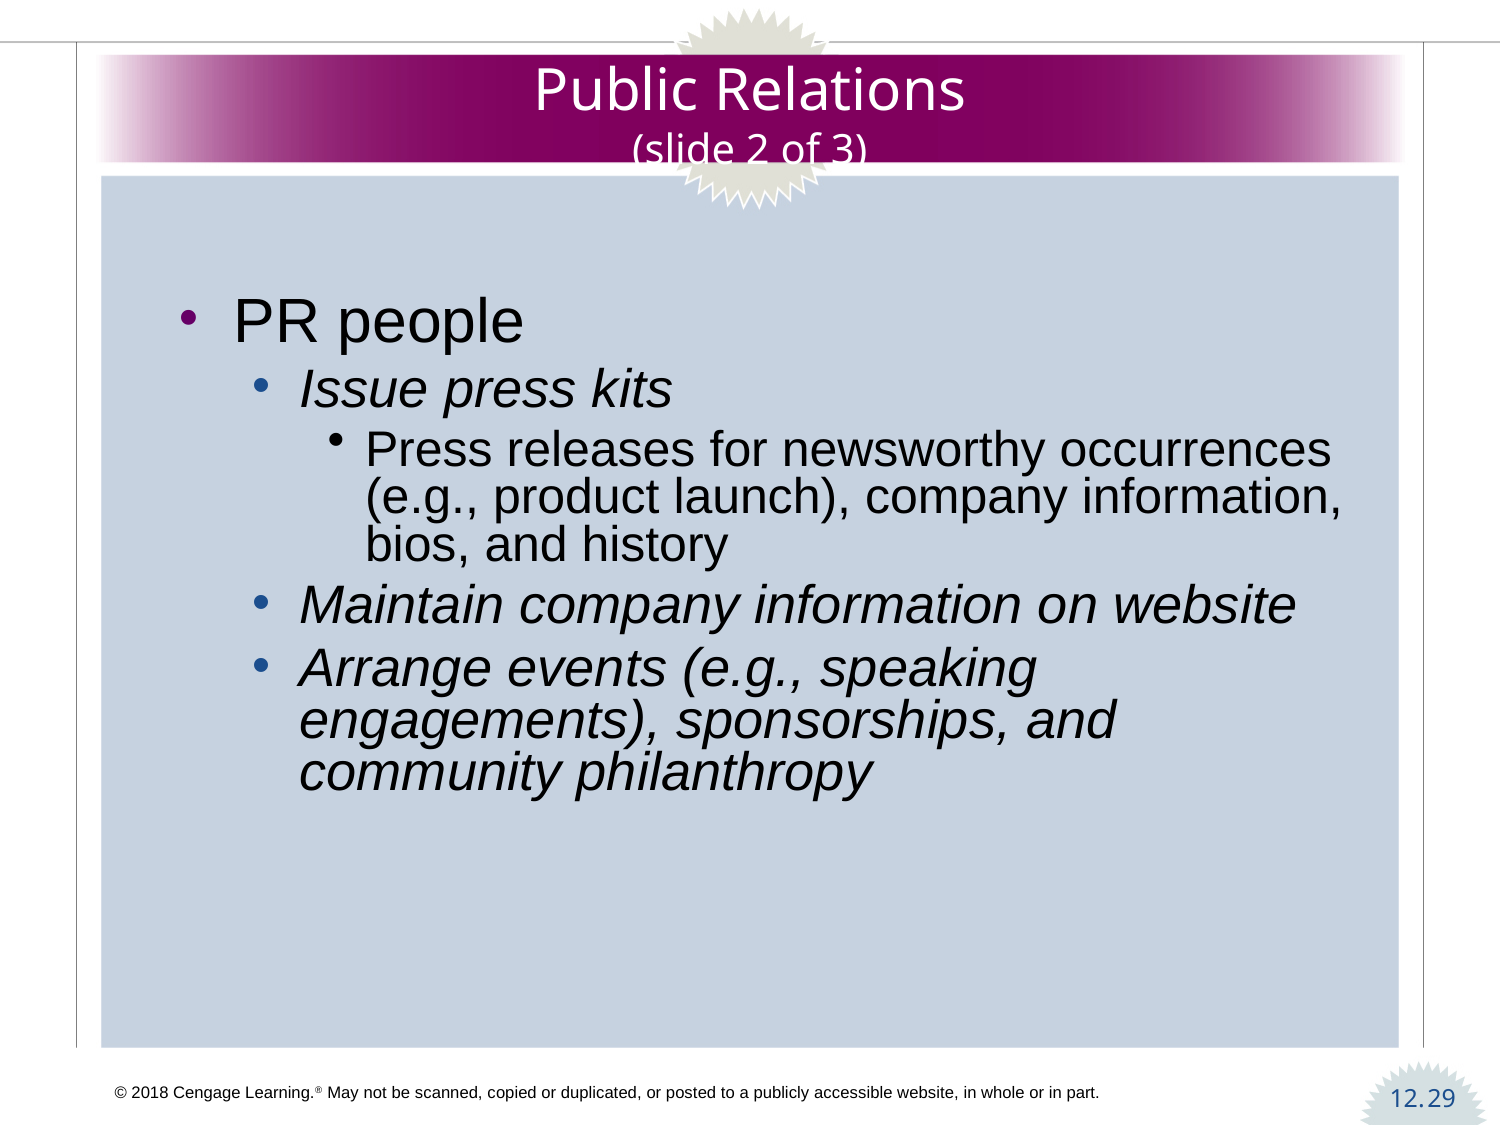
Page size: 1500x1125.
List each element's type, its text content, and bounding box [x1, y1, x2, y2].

slide_number 29 [1412, 1074, 1476, 1125]
title Public Relations (slide 2 of 3) [99, 62, 1400, 163]
list PR people Issue press kits Press releases for newsworthy occurrences (e.g., product launch), company information, bios, and history Maintain company information on website Arrange events (e.g., speaking engagements), sponsorships, and community philanthropy [162, 287, 1388, 1000]
picture [0, 0, 1500, 1125]
